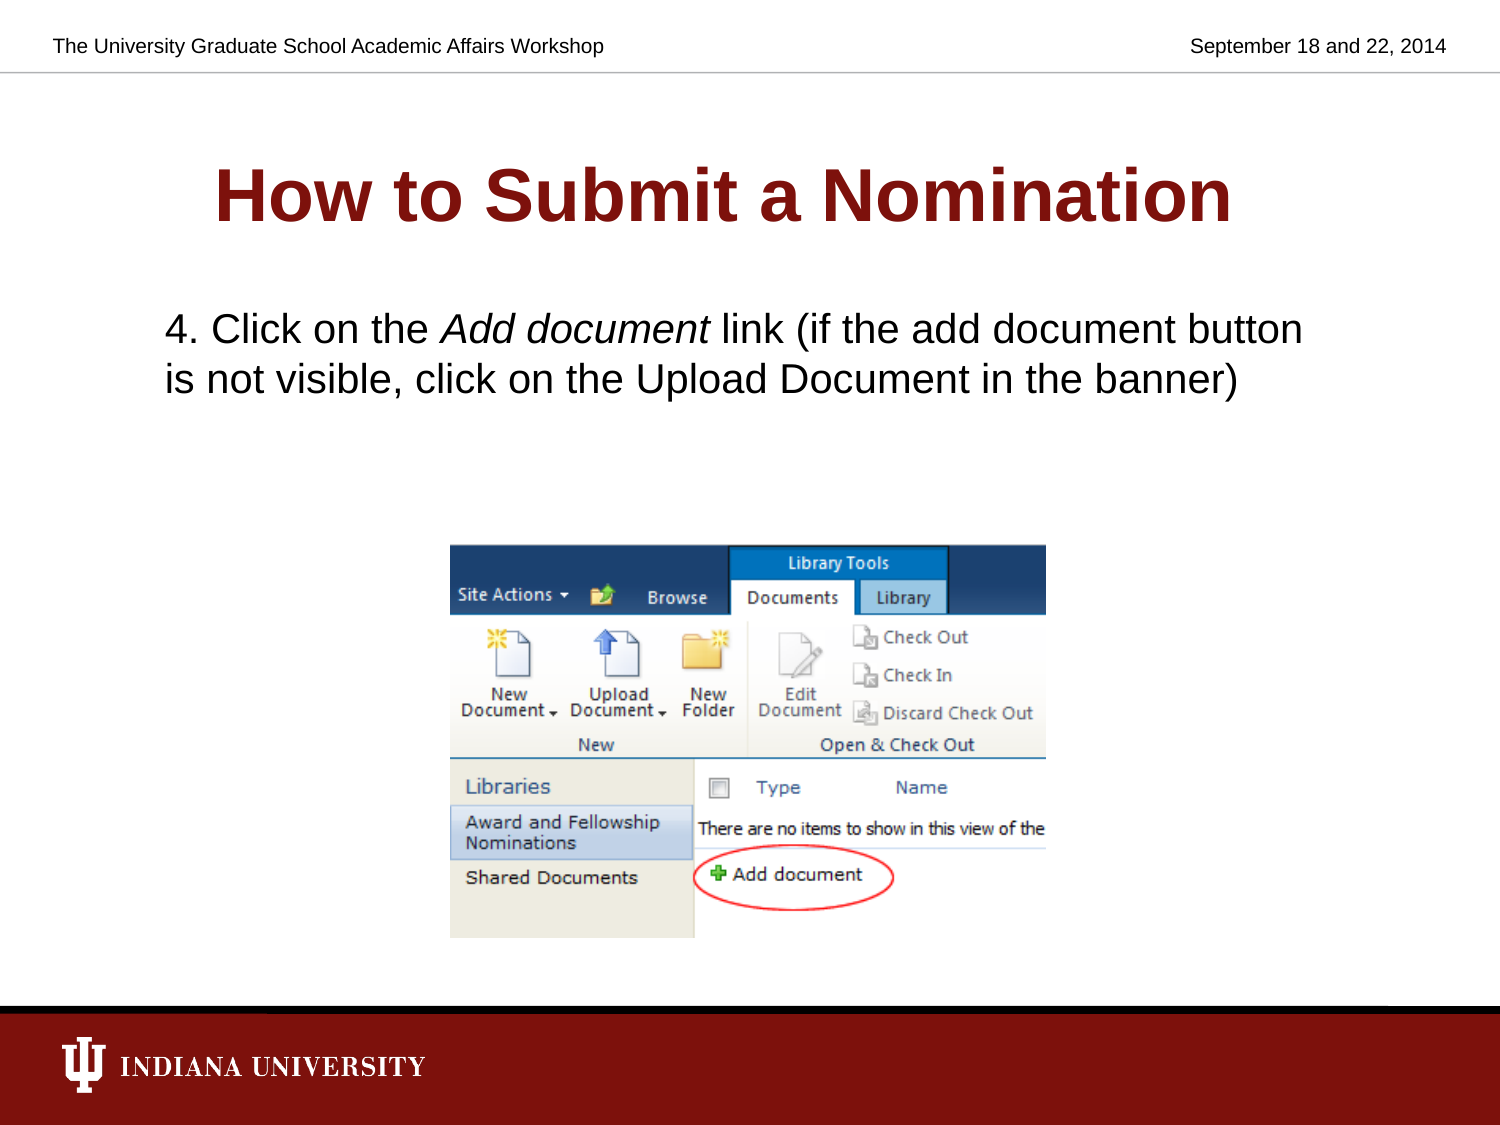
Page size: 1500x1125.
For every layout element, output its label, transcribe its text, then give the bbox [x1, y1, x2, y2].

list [449, 543, 1046, 938]
title How to Submit a Nomination [75, 126, 1425, 257]
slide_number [1174, 24, 1463, 76]
footer The University Graduate School Academic Affairs Workshop [37, 24, 851, 76]
picture [62, 1037, 425, 1098]
text_box 4. Click on the Add document link (if the add document button is not visible, click on the Upload Document in the banner) [150, 294, 1325, 410]
